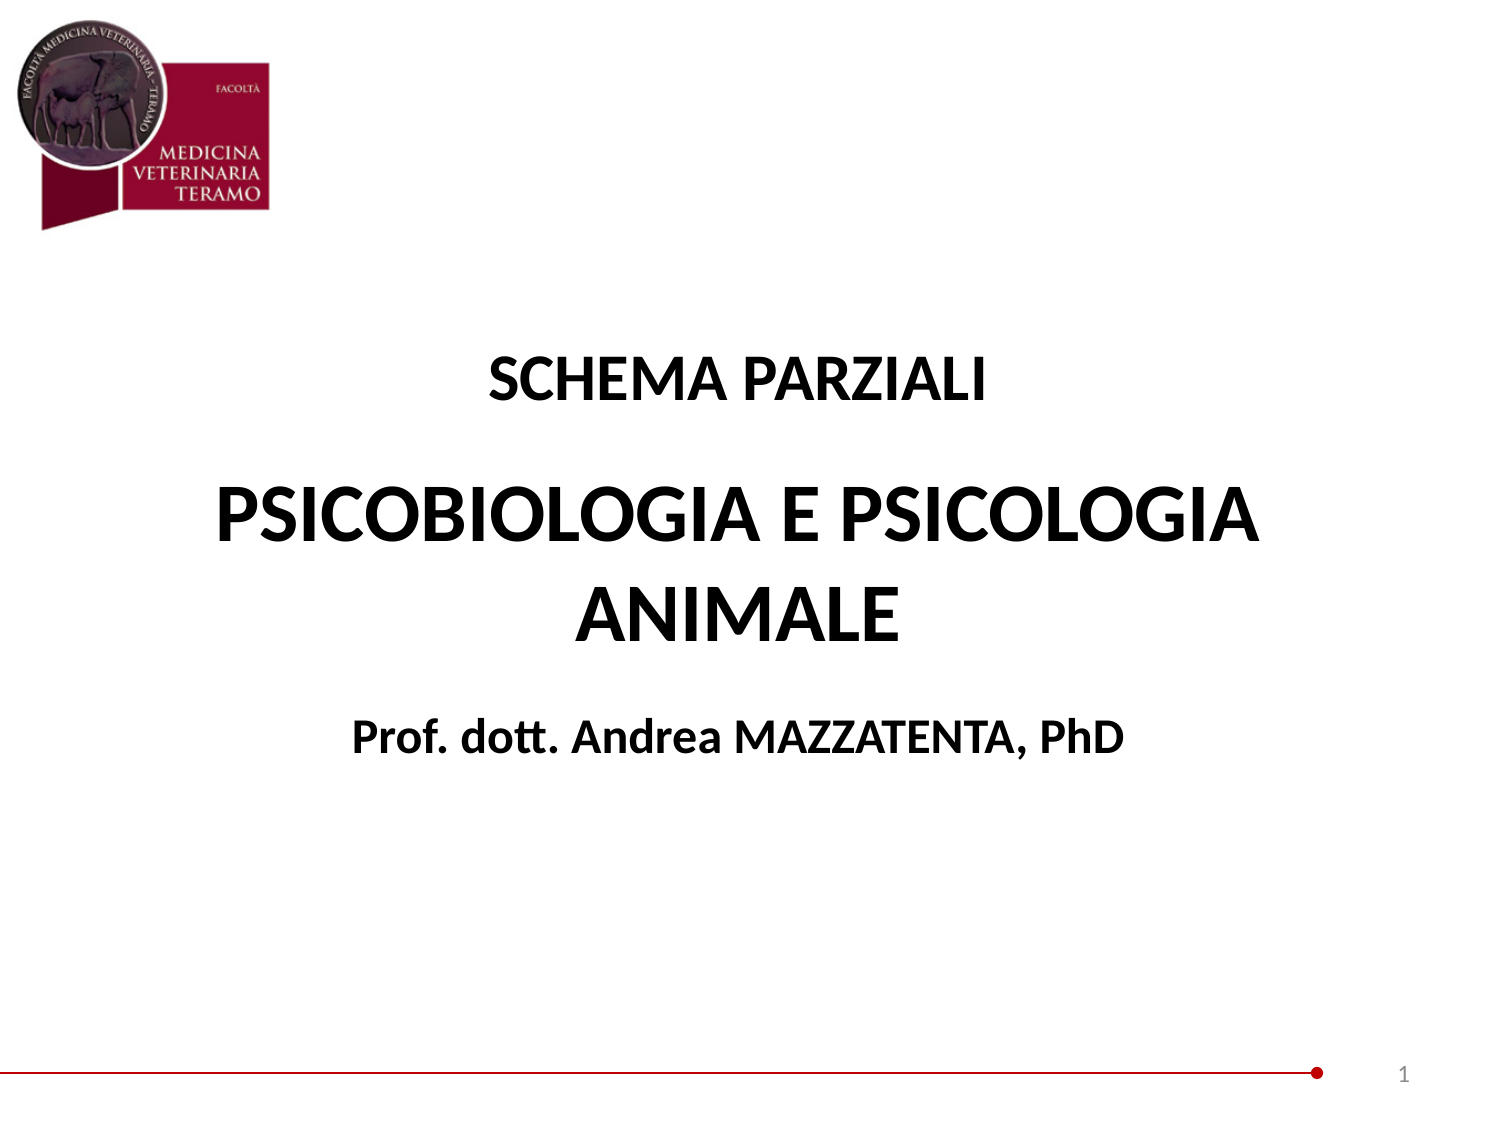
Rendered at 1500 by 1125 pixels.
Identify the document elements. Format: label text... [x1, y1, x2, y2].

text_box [0, 7, 1389, 1074]
slide_number 1 [1074, 1042, 1425, 1103]
